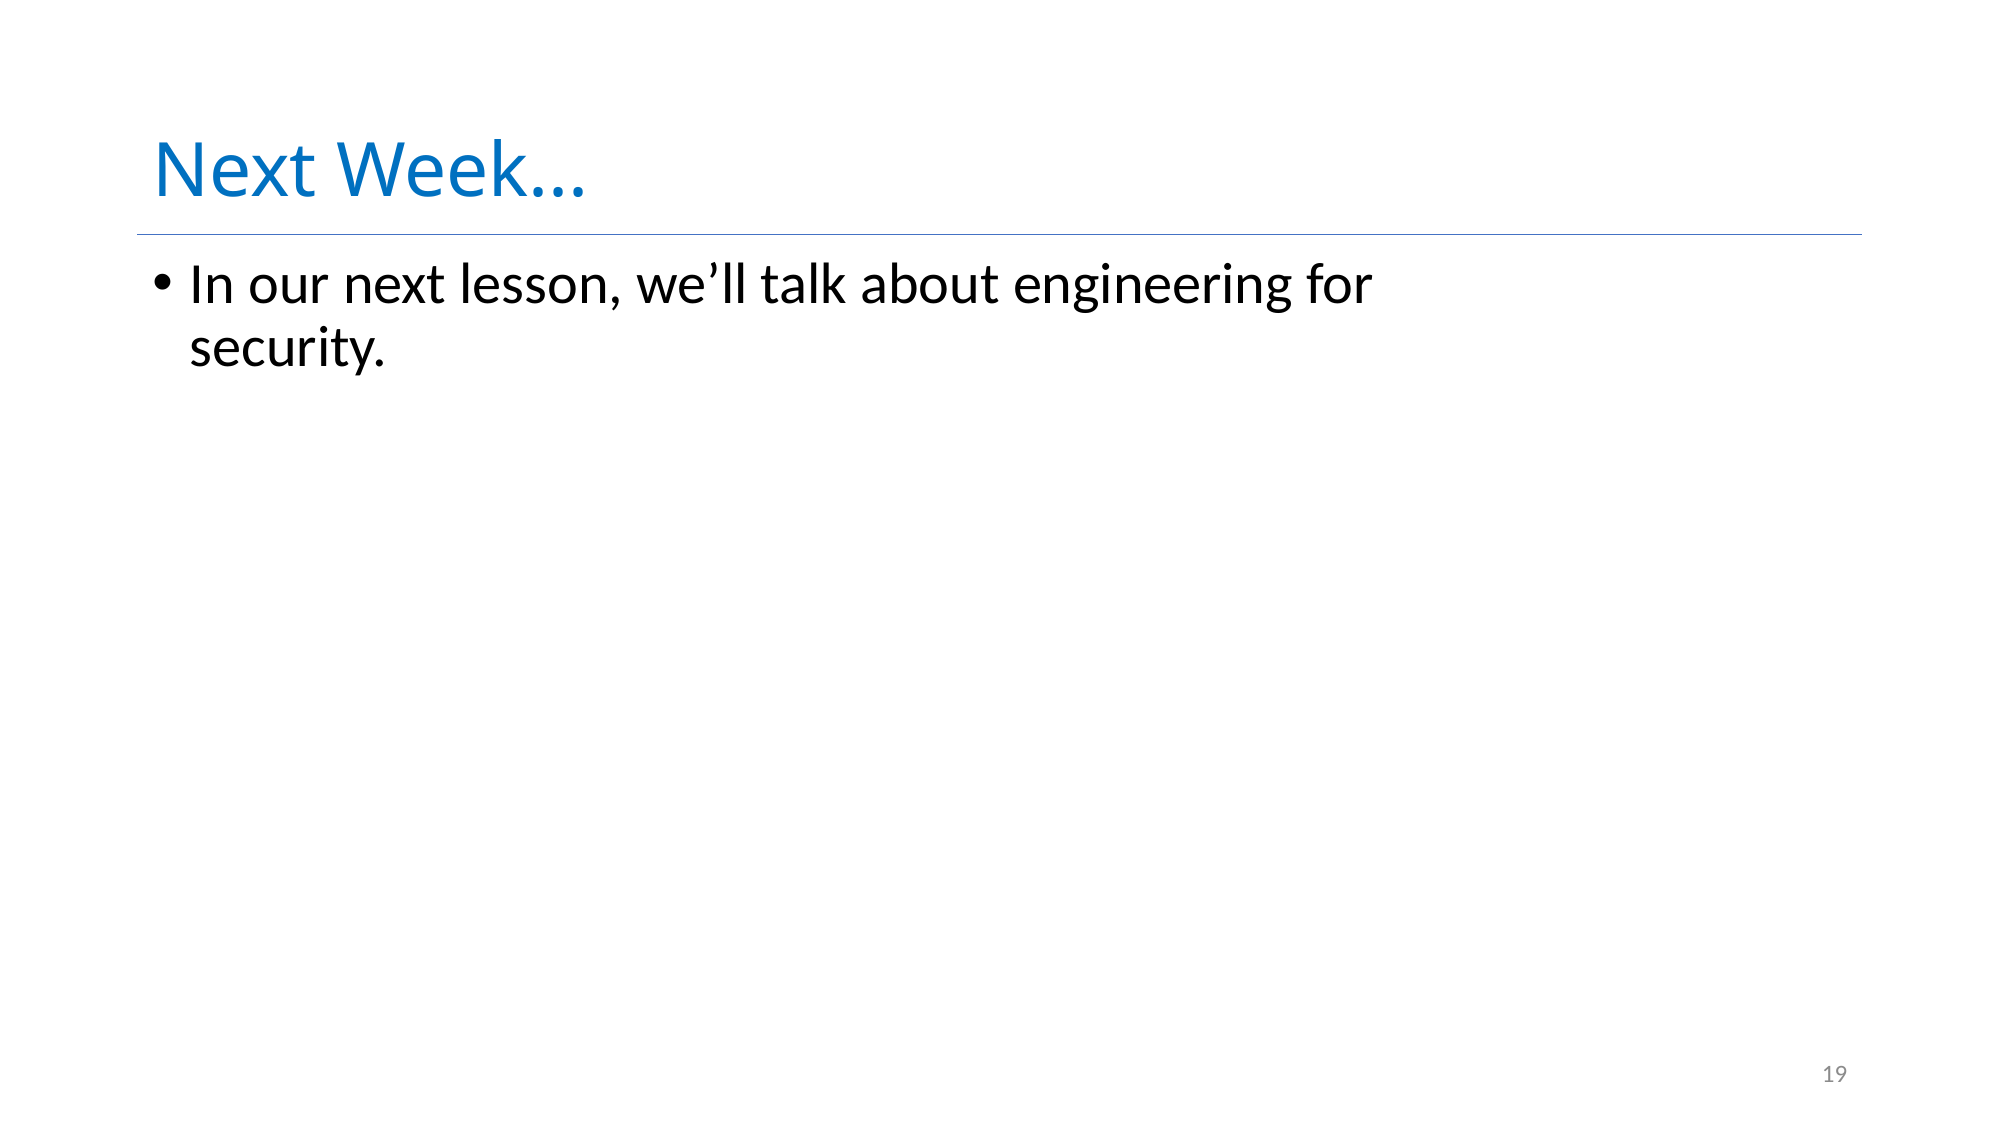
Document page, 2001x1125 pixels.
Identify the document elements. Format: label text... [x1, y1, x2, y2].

title Next Week... [137, 3, 1863, 221]
slide_number 19 [1412, 1042, 1863, 1103]
list In our next lesson, we’ll talk about engineering for security. [137, 246, 1432, 960]
